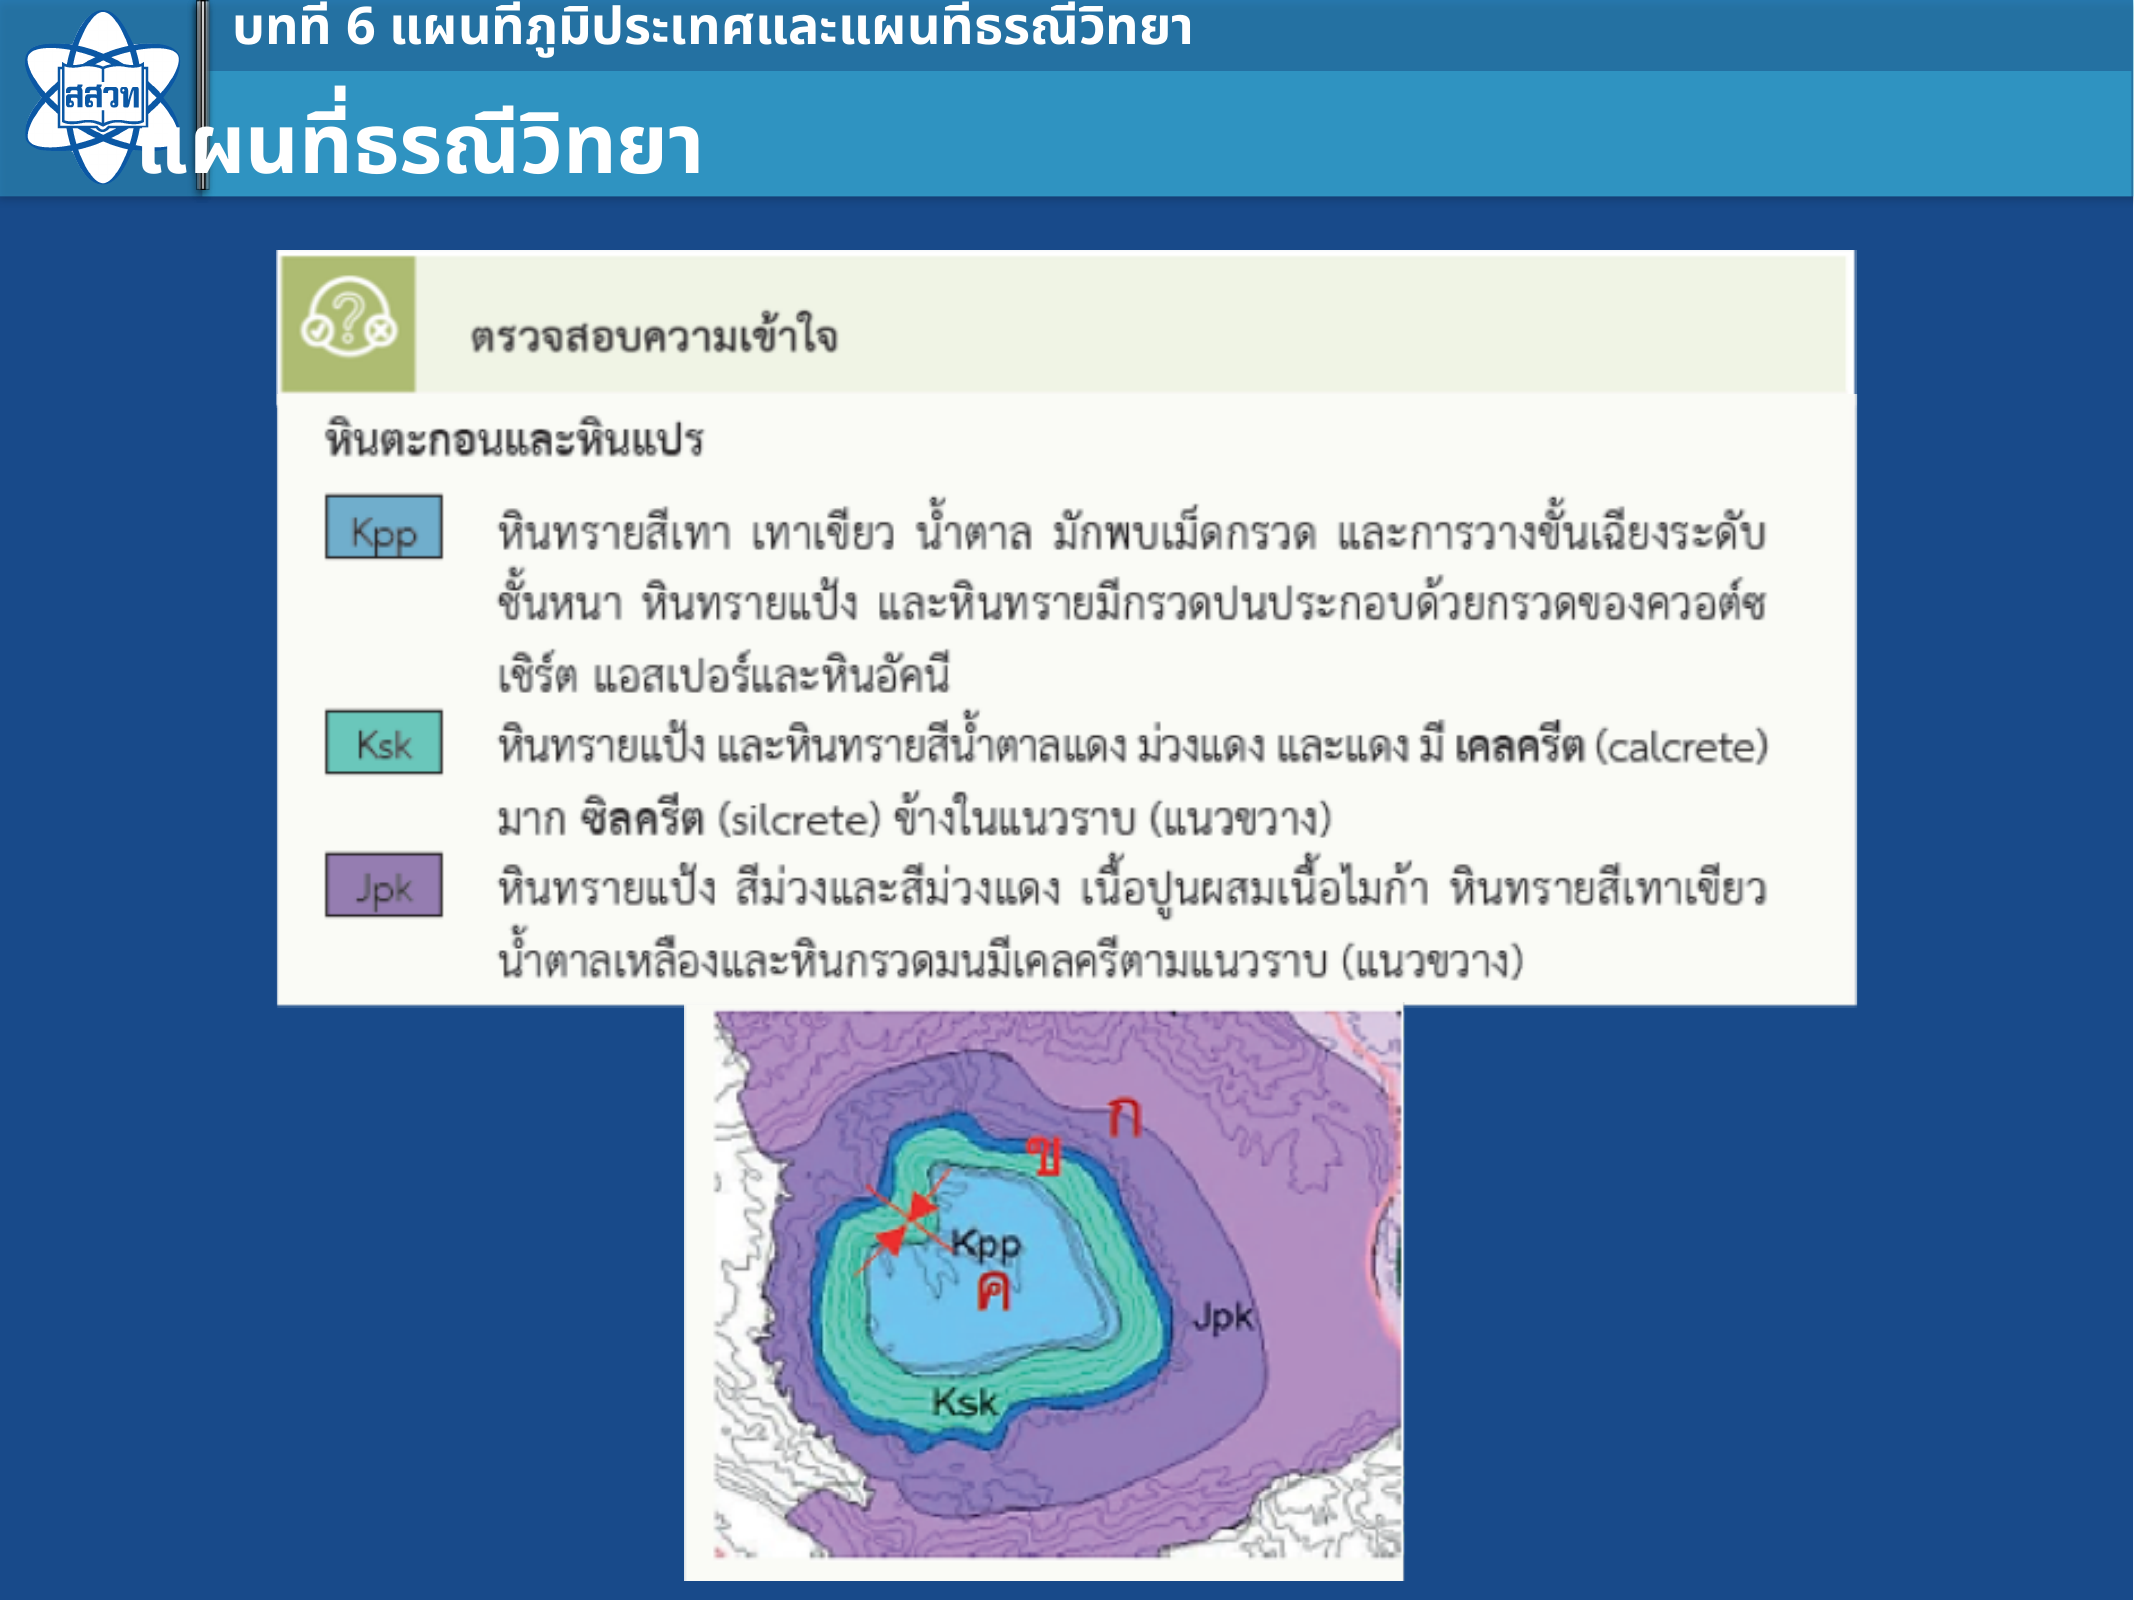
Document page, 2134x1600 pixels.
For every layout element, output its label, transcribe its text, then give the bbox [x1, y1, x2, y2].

text_box แผนที่ธรณีวิทยา [127, 81, 714, 199]
picture [684, 1002, 1408, 1581]
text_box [275, 250, 1858, 1008]
picture [25, 10, 181, 185]
